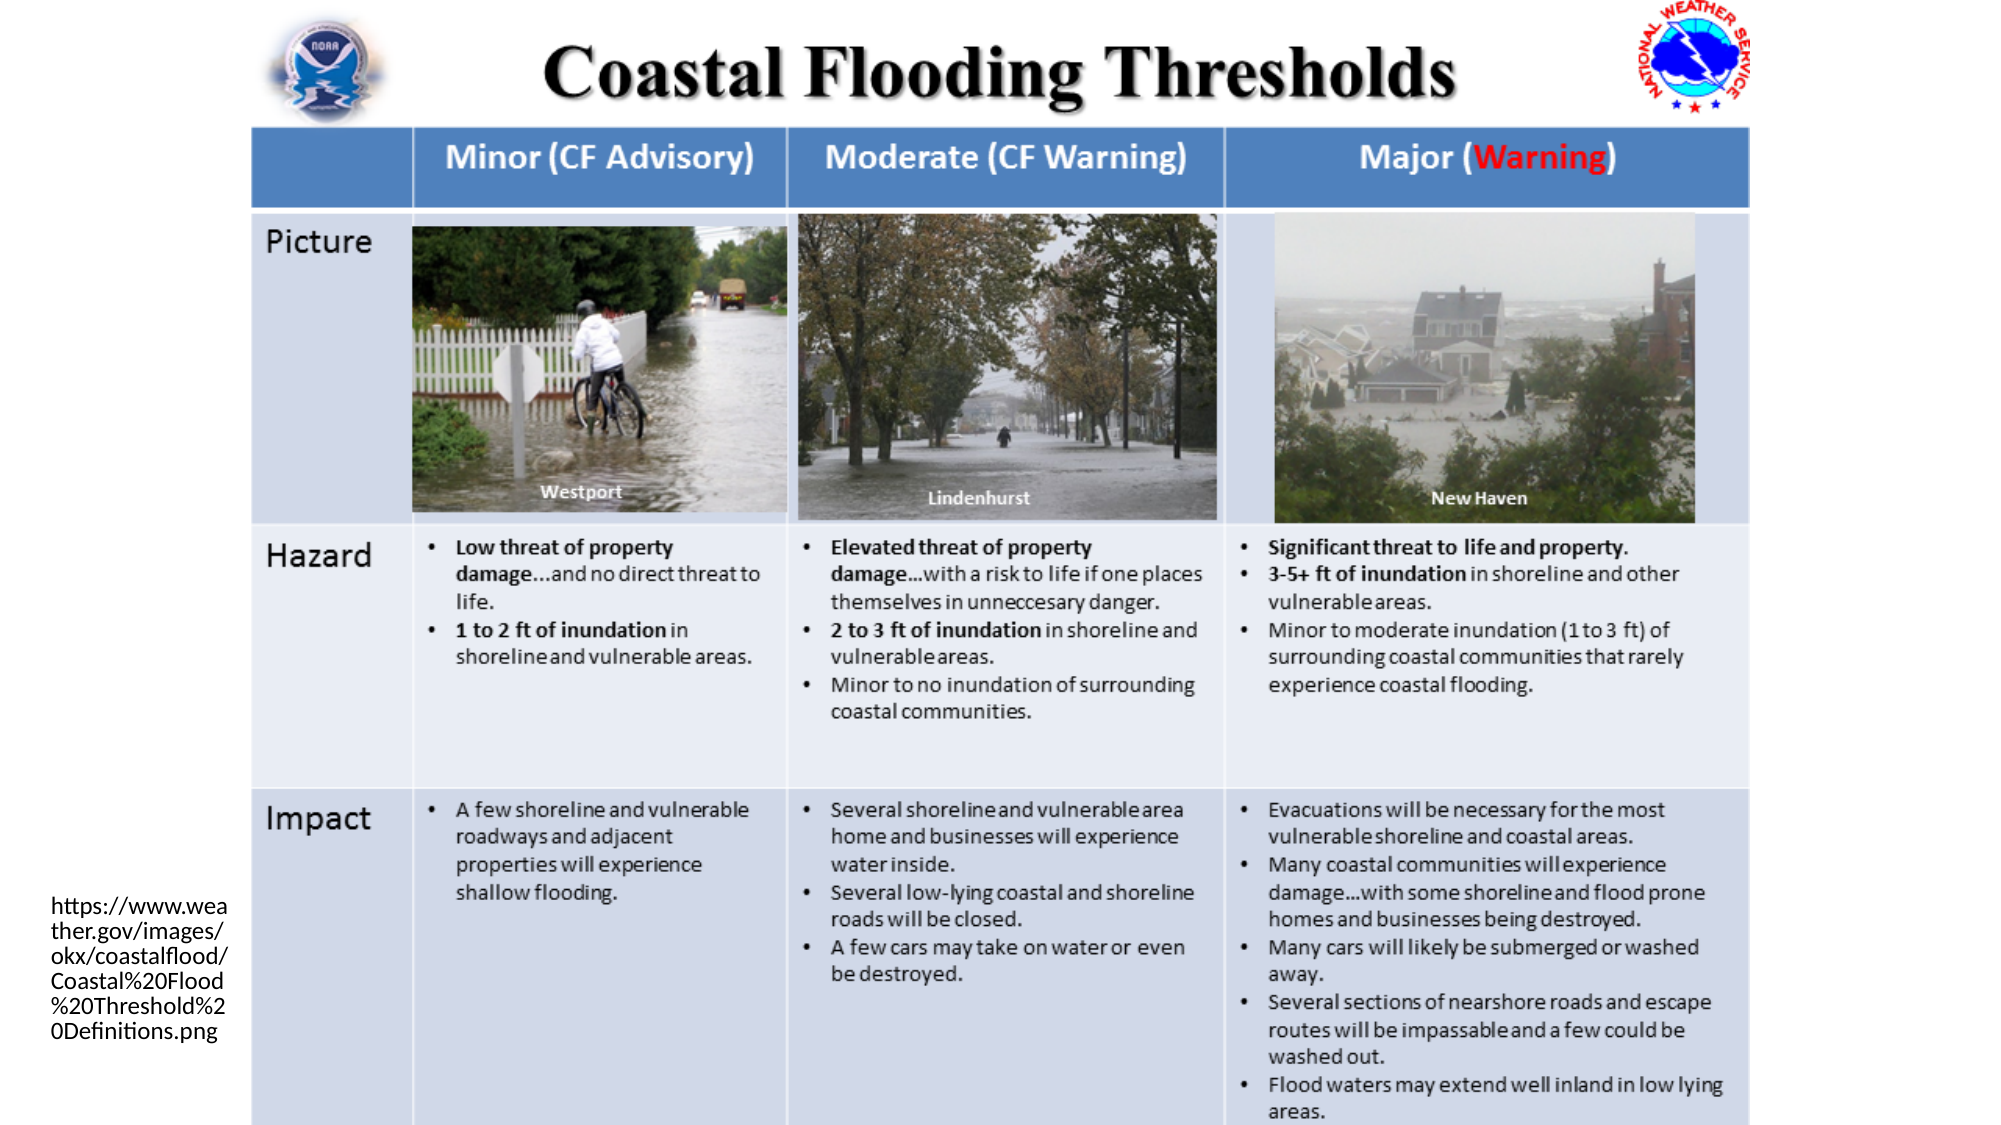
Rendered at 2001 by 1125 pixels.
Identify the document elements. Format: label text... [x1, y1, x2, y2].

picture [250, 0, 1750, 1125]
text_box https://www.weather.gov/images/okx/coastalflood/Coastal%20Flood%20Threshold%20Definitions.png [36, 881, 250, 957]
